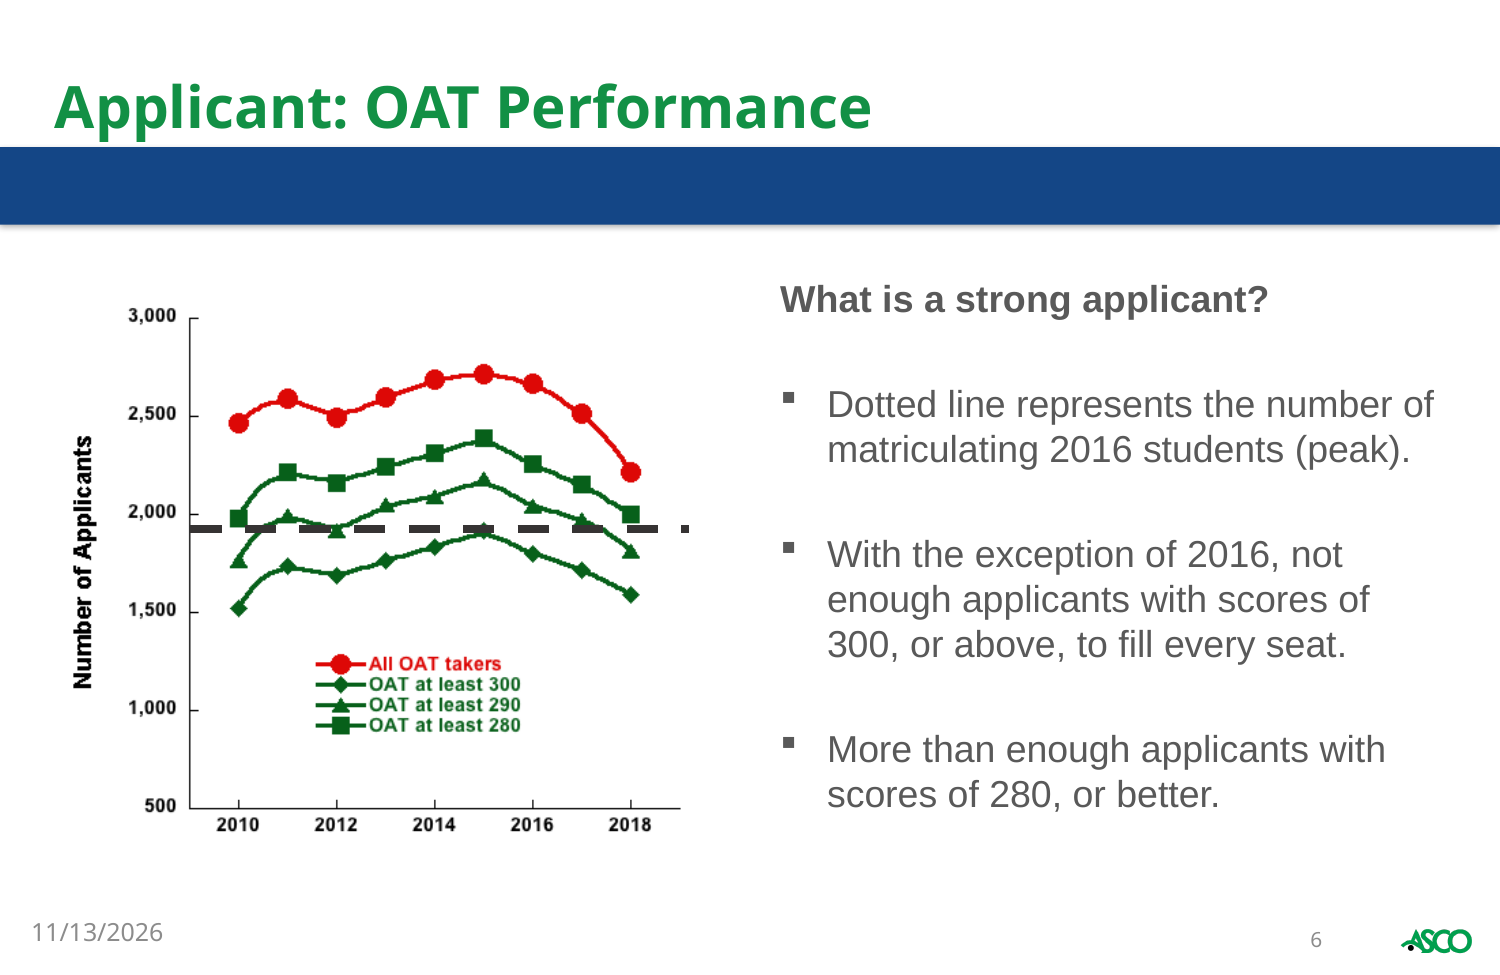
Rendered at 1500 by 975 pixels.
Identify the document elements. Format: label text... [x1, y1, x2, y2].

title Applicant: OAT Performance [40, 0, 1460, 148]
picture [1399, 927, 1473, 955]
list What is a strong applicant? Dotted line represents the number of matriculating 2016 students (peak). With the exception of 2016, not enough applicants with scores of 300, or above, to fill every seat. More than enough applicants with scores of 280, or better. [765, 267, 1460, 834]
picture [64, 277, 708, 864]
